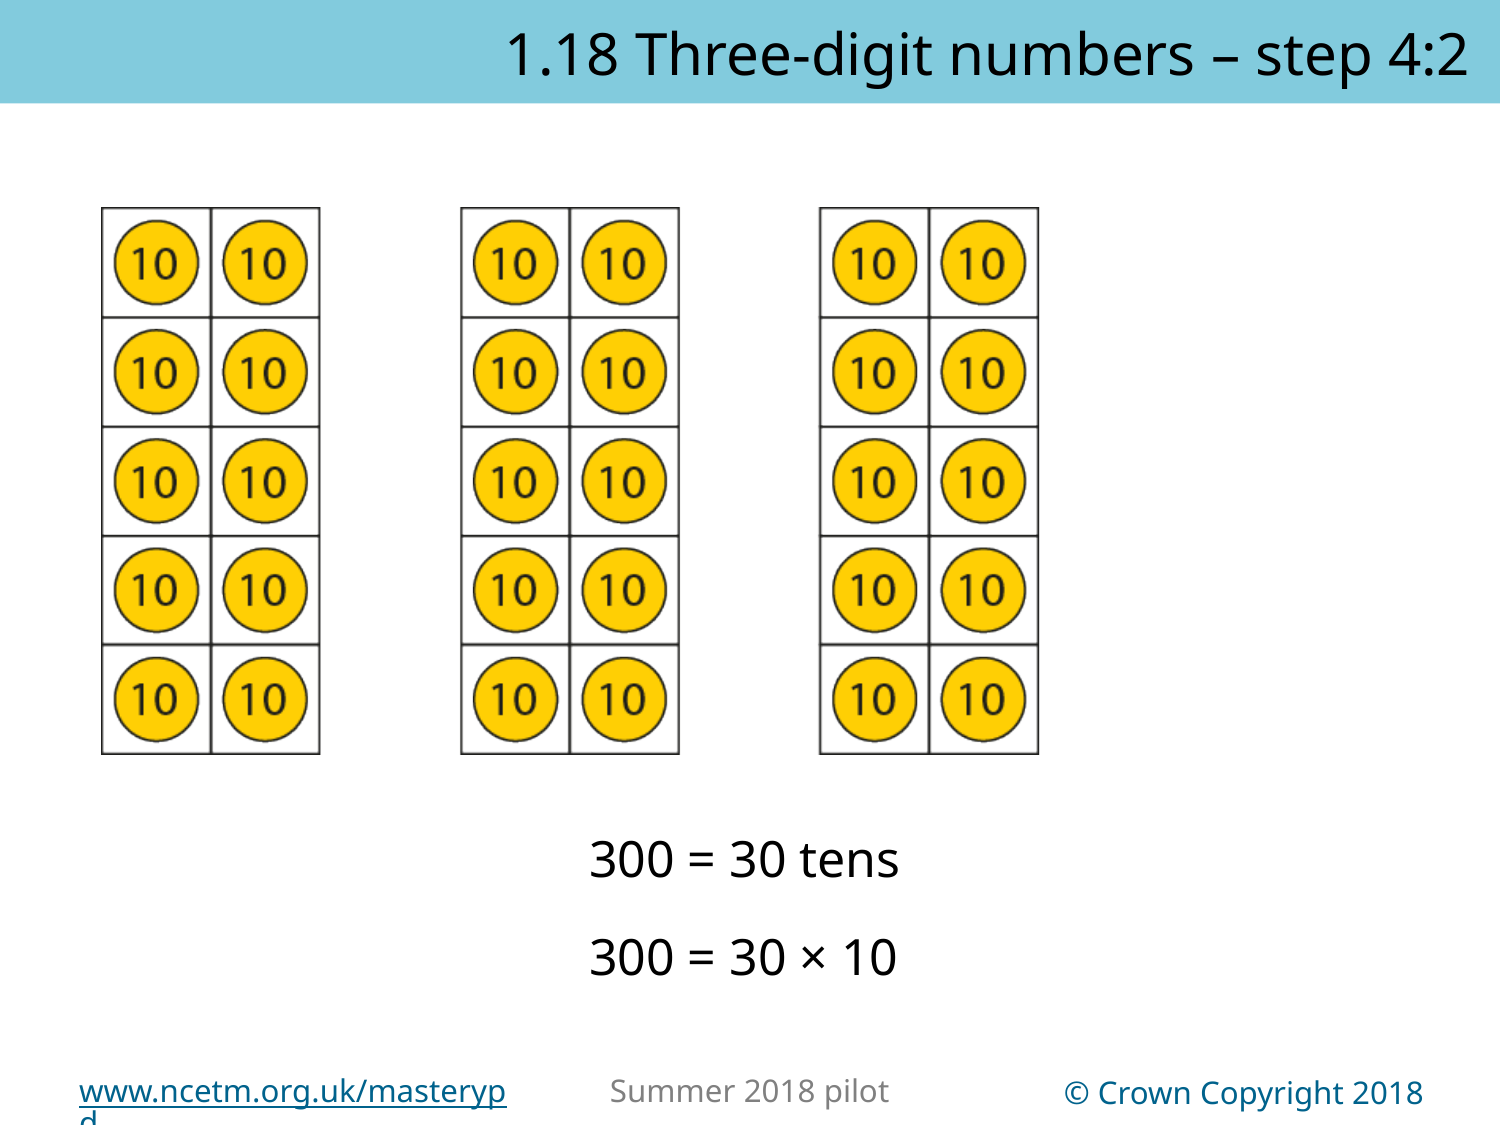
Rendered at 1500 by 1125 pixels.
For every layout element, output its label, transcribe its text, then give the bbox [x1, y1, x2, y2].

picture [101, 207, 1399, 756]
text_box 300 = 30 tens [574, 819, 1033, 895]
text_box 300 = 30 × 10 [574, 918, 1033, 994]
list 1.18 Three-digit numbers – step 4:2 [0, 0, 1500, 104]
